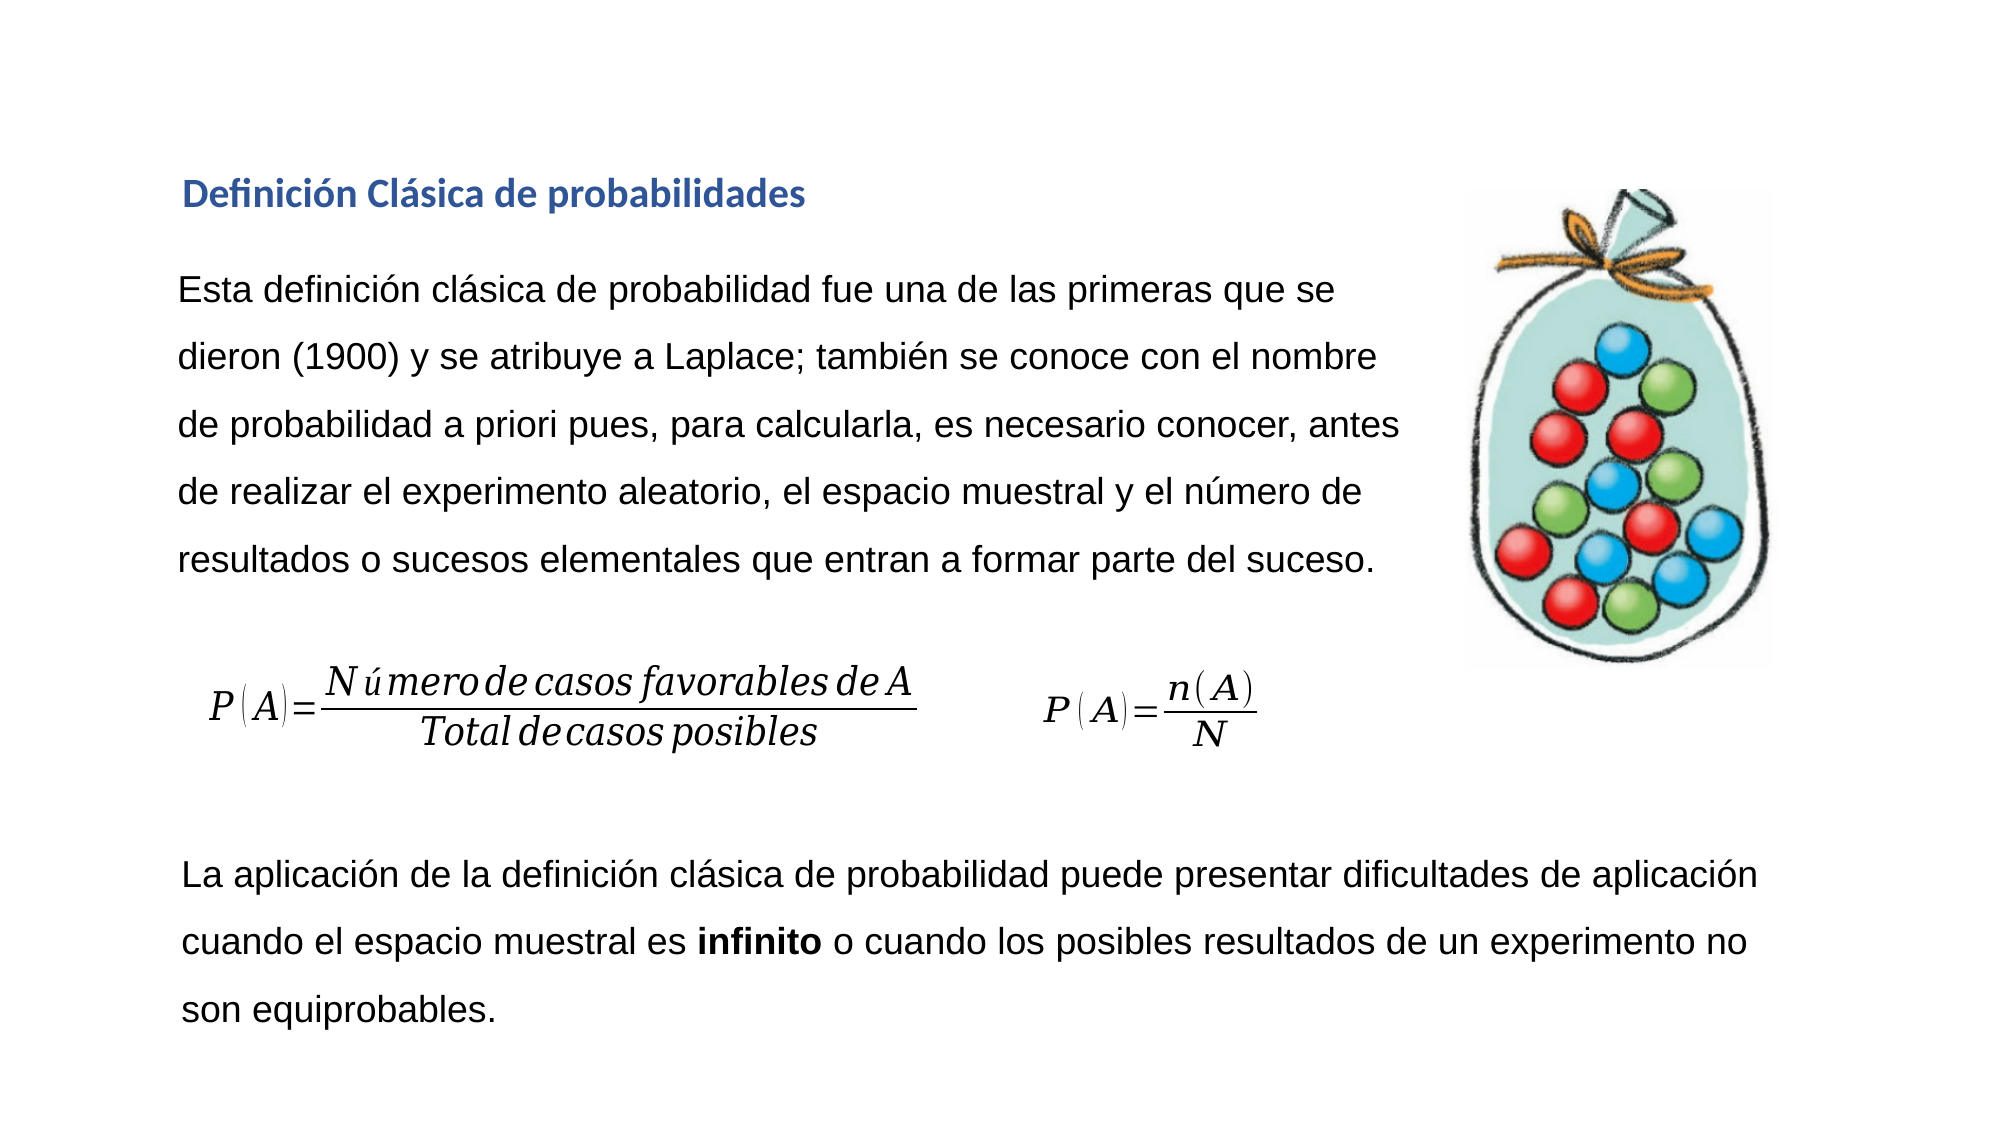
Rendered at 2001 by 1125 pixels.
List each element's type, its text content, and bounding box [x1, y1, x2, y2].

text_box Definición Clásica de probabilidades [167, 158, 953, 224]
text_box Esta definición clásica de probabilidad fue una de las primeras que se dieron (1900) y se atribuye a Laplace; también se conoce con el nombre de probabilidad a priori pues, para calcularla, es necesario conocer, antes de realizar el experimento aleatorio, el espacio muestral y el número de resultados o sucesos elementales que entran a formar parte del suceso. [162, 234, 1437, 588]
text_box La aplicación de la definición clásica de probabilidad puede presentar dificultades de aplicación cuando el espacio muestral es infinito o cuando los posibles resultados de un experimento no son equiprobables. [166, 819, 1821, 1037]
picture [1446, 189, 1788, 673]
